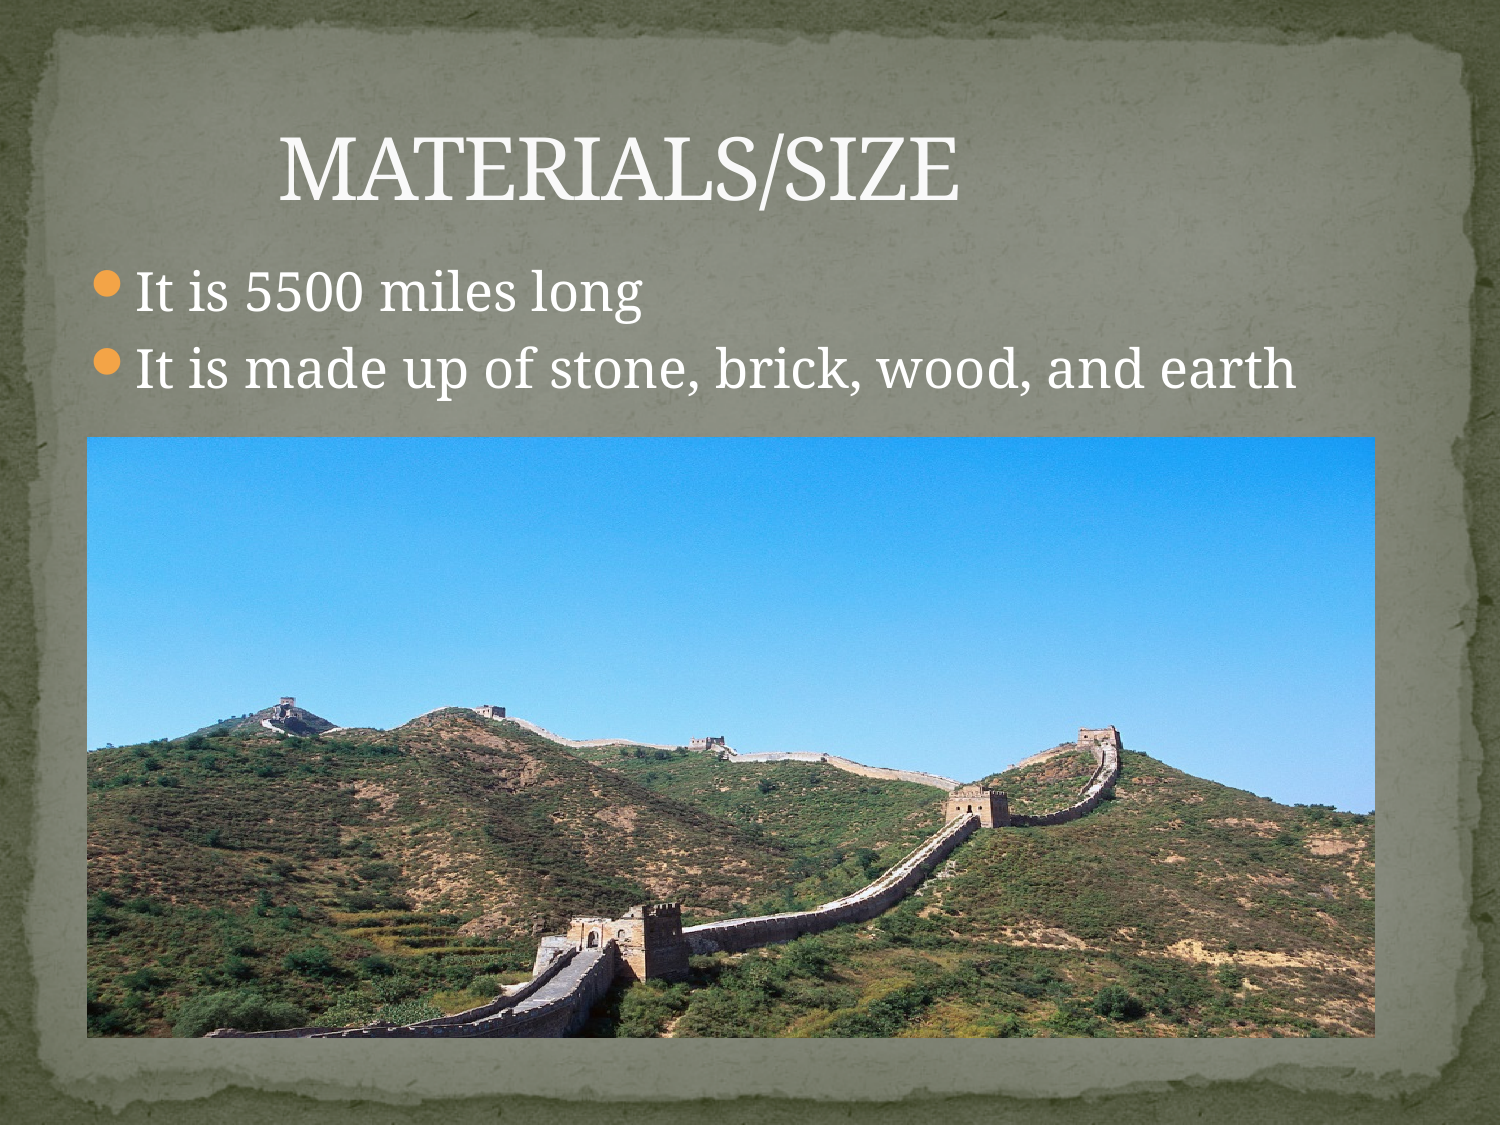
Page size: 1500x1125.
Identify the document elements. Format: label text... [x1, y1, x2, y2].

title MATERIALS/SIZE [74, 24, 1425, 225]
list It is 5500 miles long It is made up of stone, brick, wood, and earth [75, 249, 1425, 1000]
picture [87, 437, 1377, 1039]
